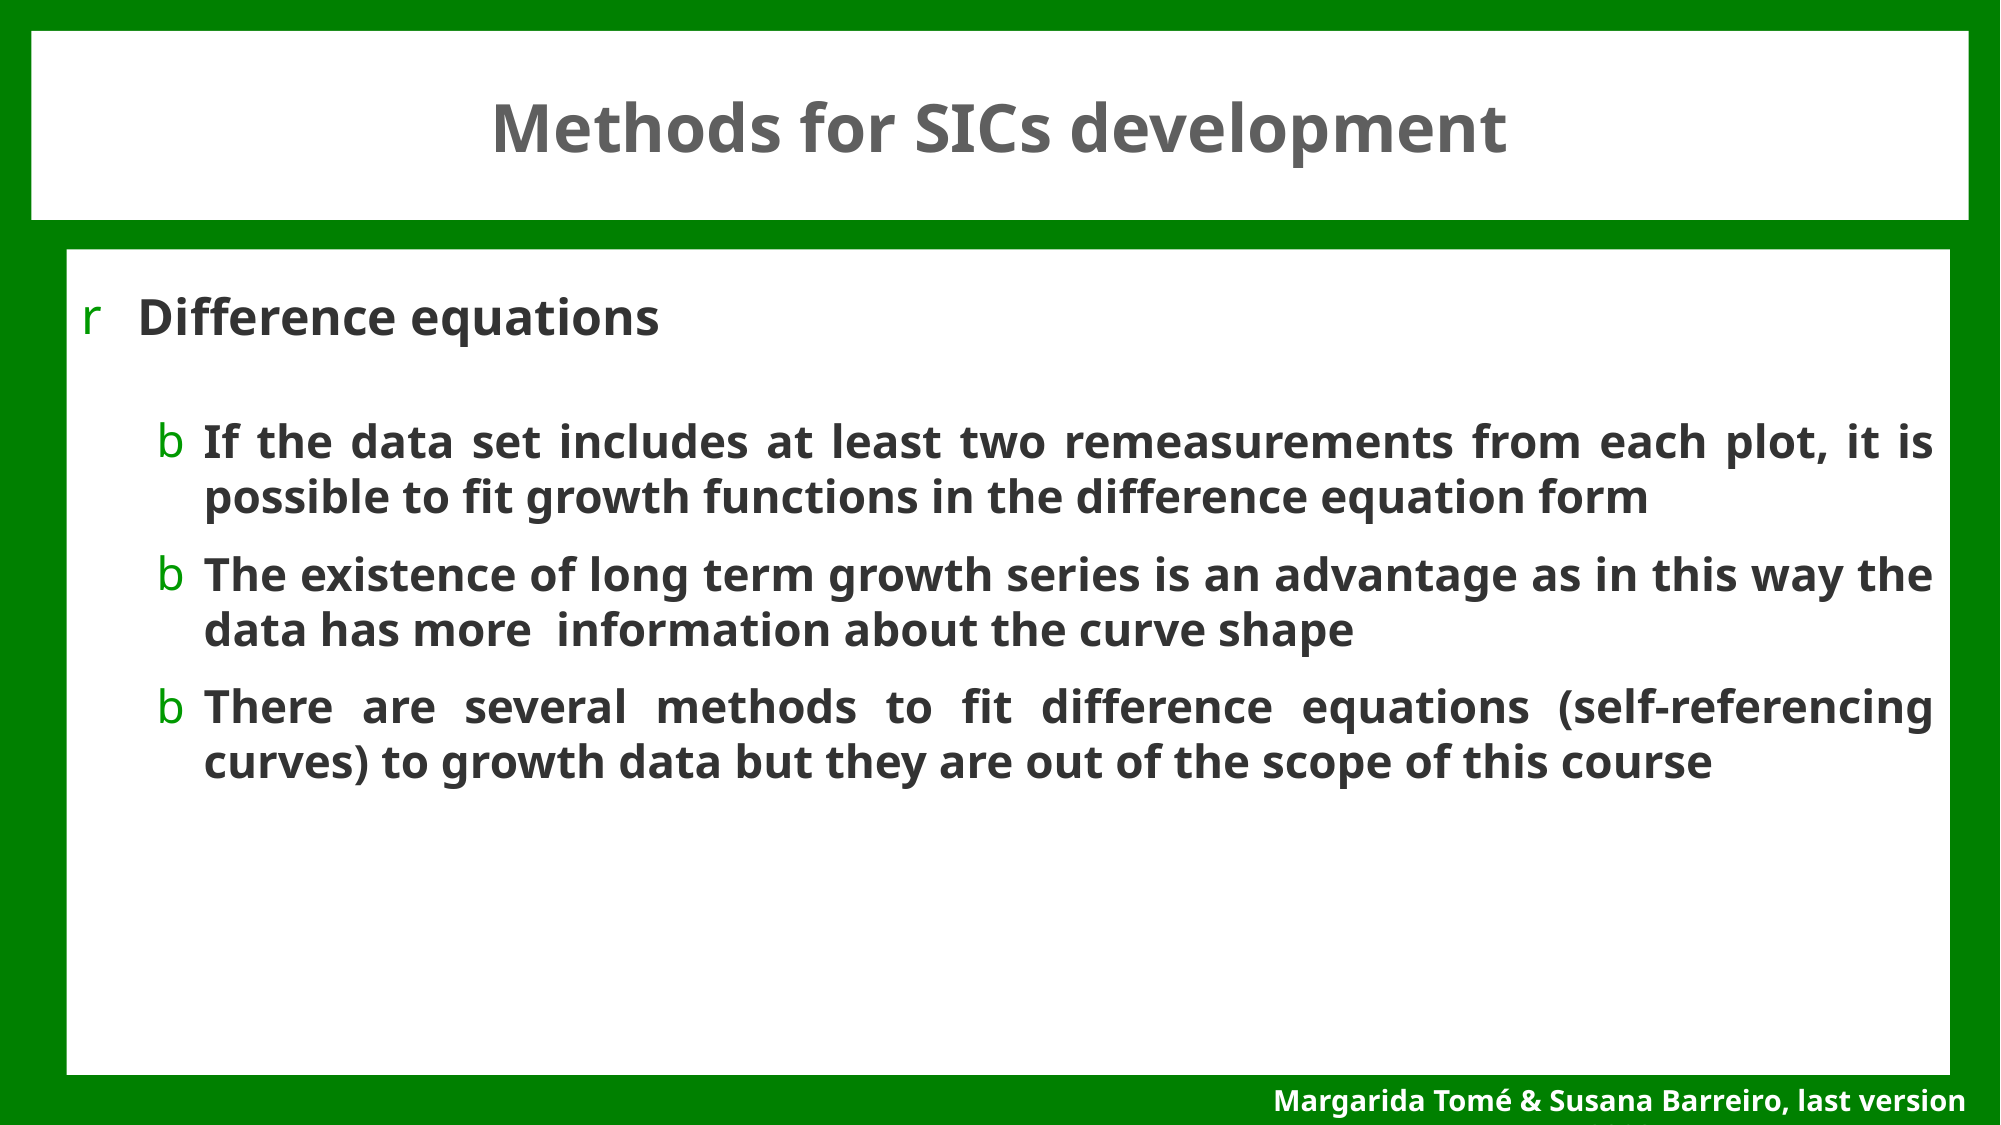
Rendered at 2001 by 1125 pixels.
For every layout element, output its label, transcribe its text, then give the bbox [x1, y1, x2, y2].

list Difference equations If the data set includes at least two remeasurements from each plot, it is possible to fit growth functions in the difference equation form The existence of long term growth series is an advantage as in this way the data has more information about the curve shape There are several methods to fit difference equations (self-referencing curves) to growth data but they are out of the scope of this course [66, 249, 1950, 1075]
title Methods for SICs development [31, 30, 1969, 220]
